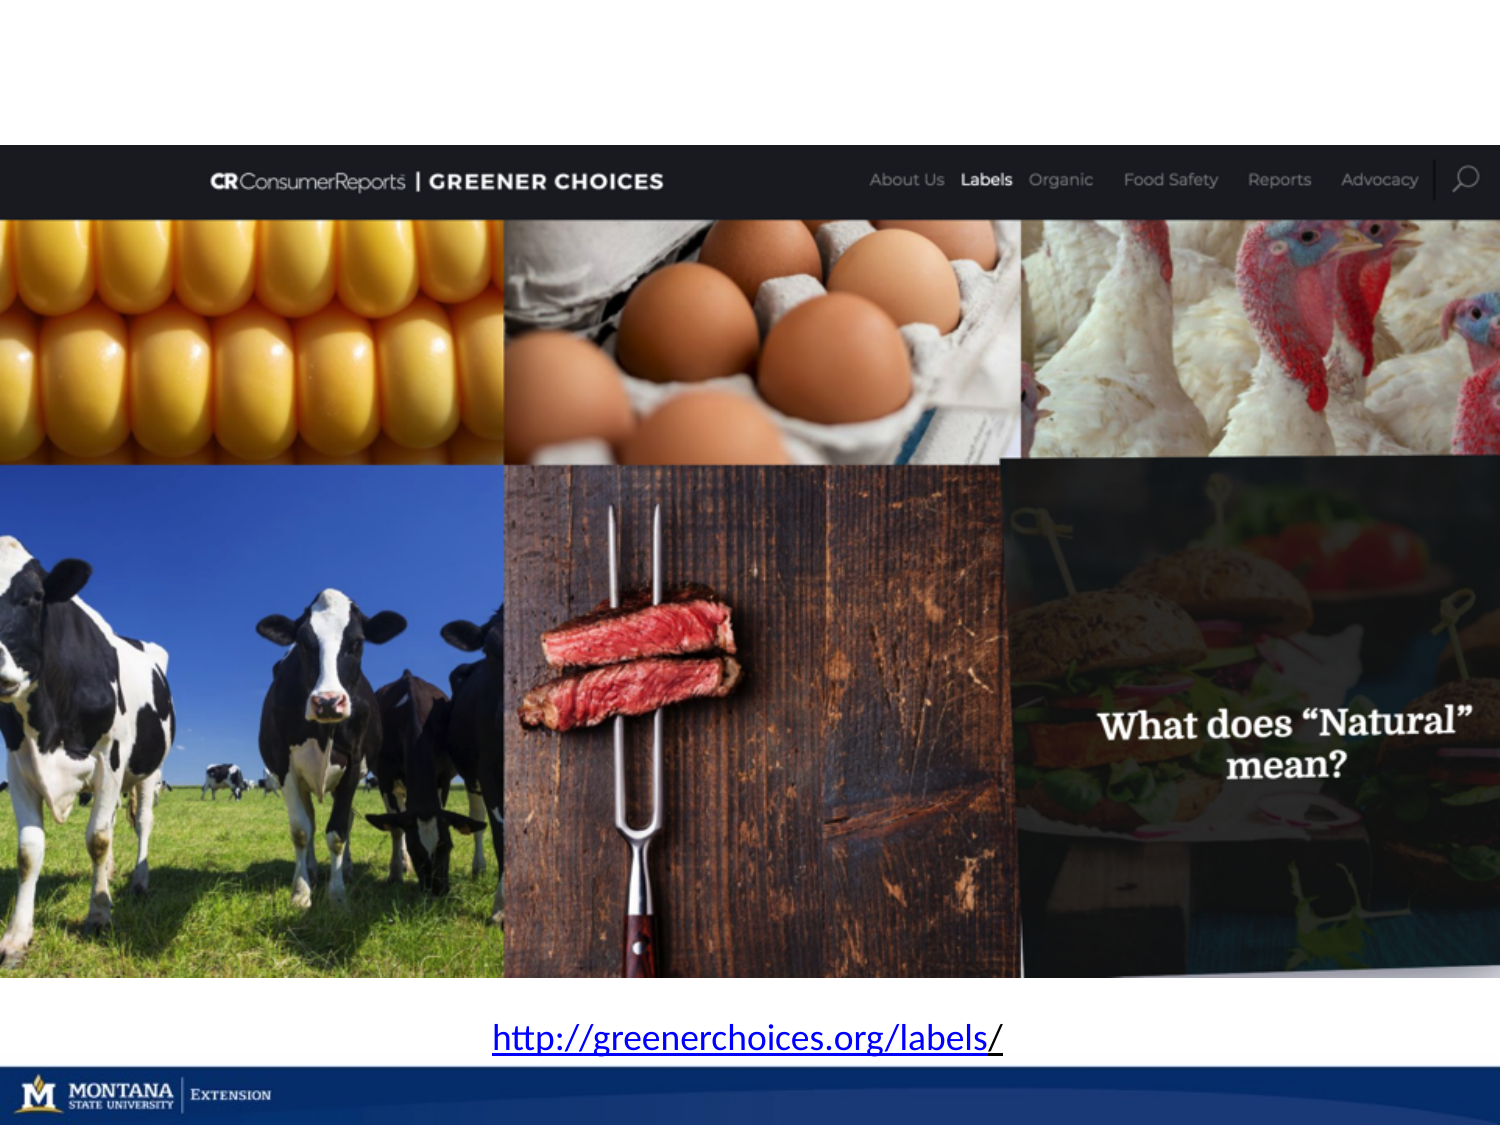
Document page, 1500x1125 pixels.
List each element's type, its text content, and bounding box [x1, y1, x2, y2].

text_box http://greenerchoices.org/labels/ [477, 1005, 1027, 1066]
picture [0, 0, 1500, 1125]
